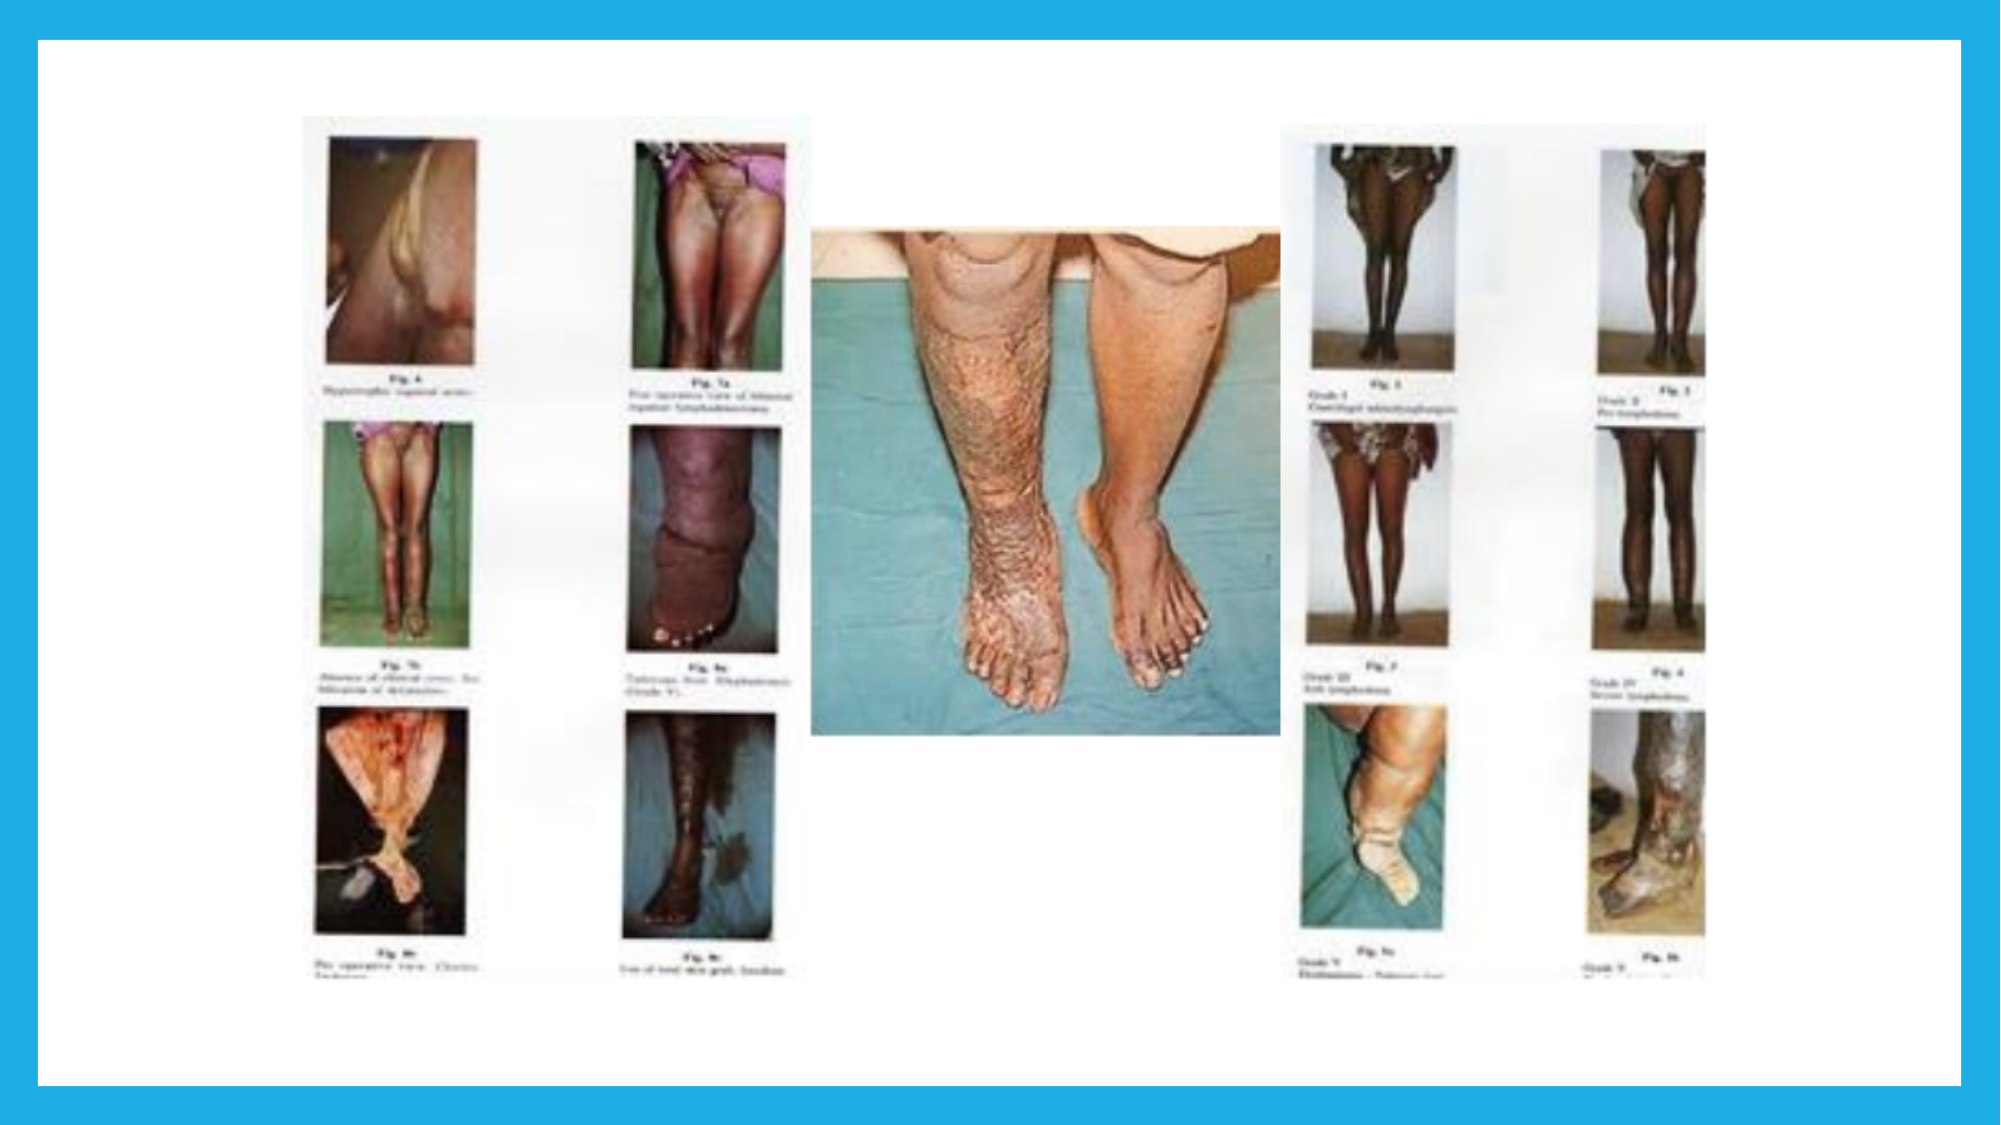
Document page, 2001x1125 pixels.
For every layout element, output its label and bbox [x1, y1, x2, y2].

picture [220, 73, 1783, 1024]
